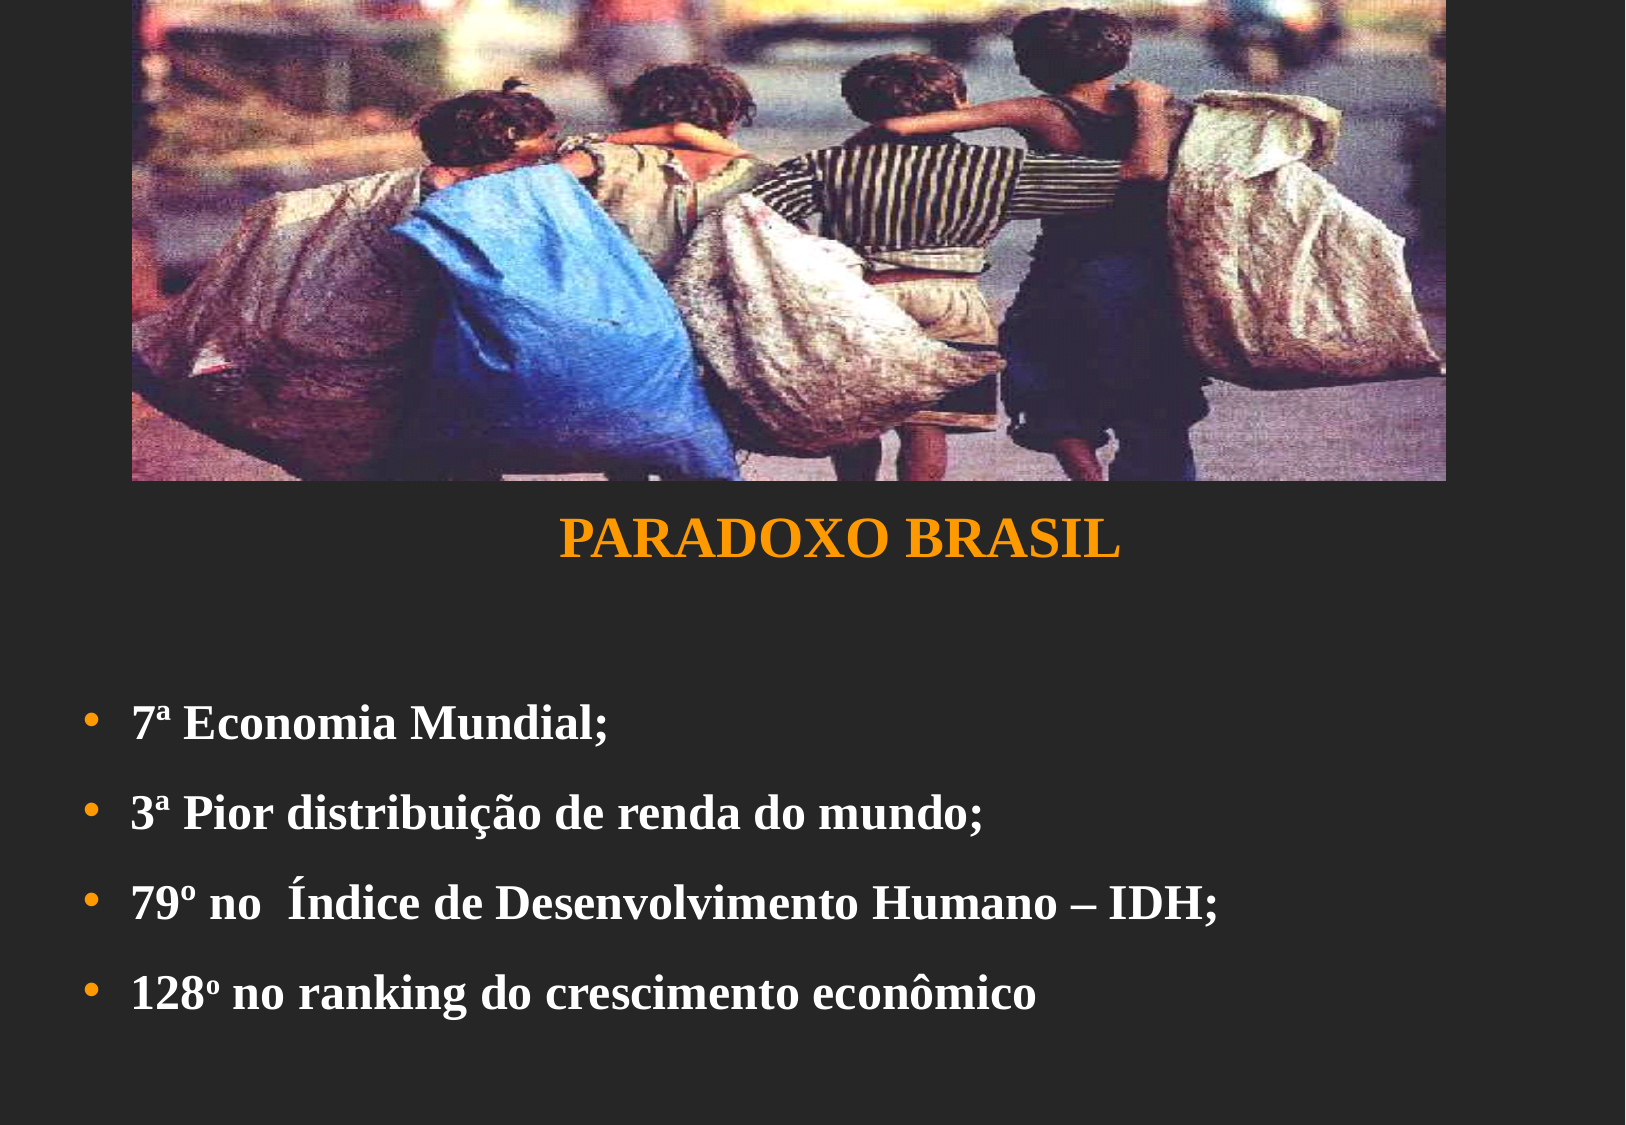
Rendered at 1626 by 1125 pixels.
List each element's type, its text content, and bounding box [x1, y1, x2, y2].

picture [132, 0, 1446, 481]
text_box PARADOXO BRASIL 7ª Economia Mundial; 3ª Pior distribuição de renda do mundo; 79º no Índice de Desenvolvimento Humano – IDH; 128o no ranking do crescimento econômico [68, 492, 1625, 1027]
